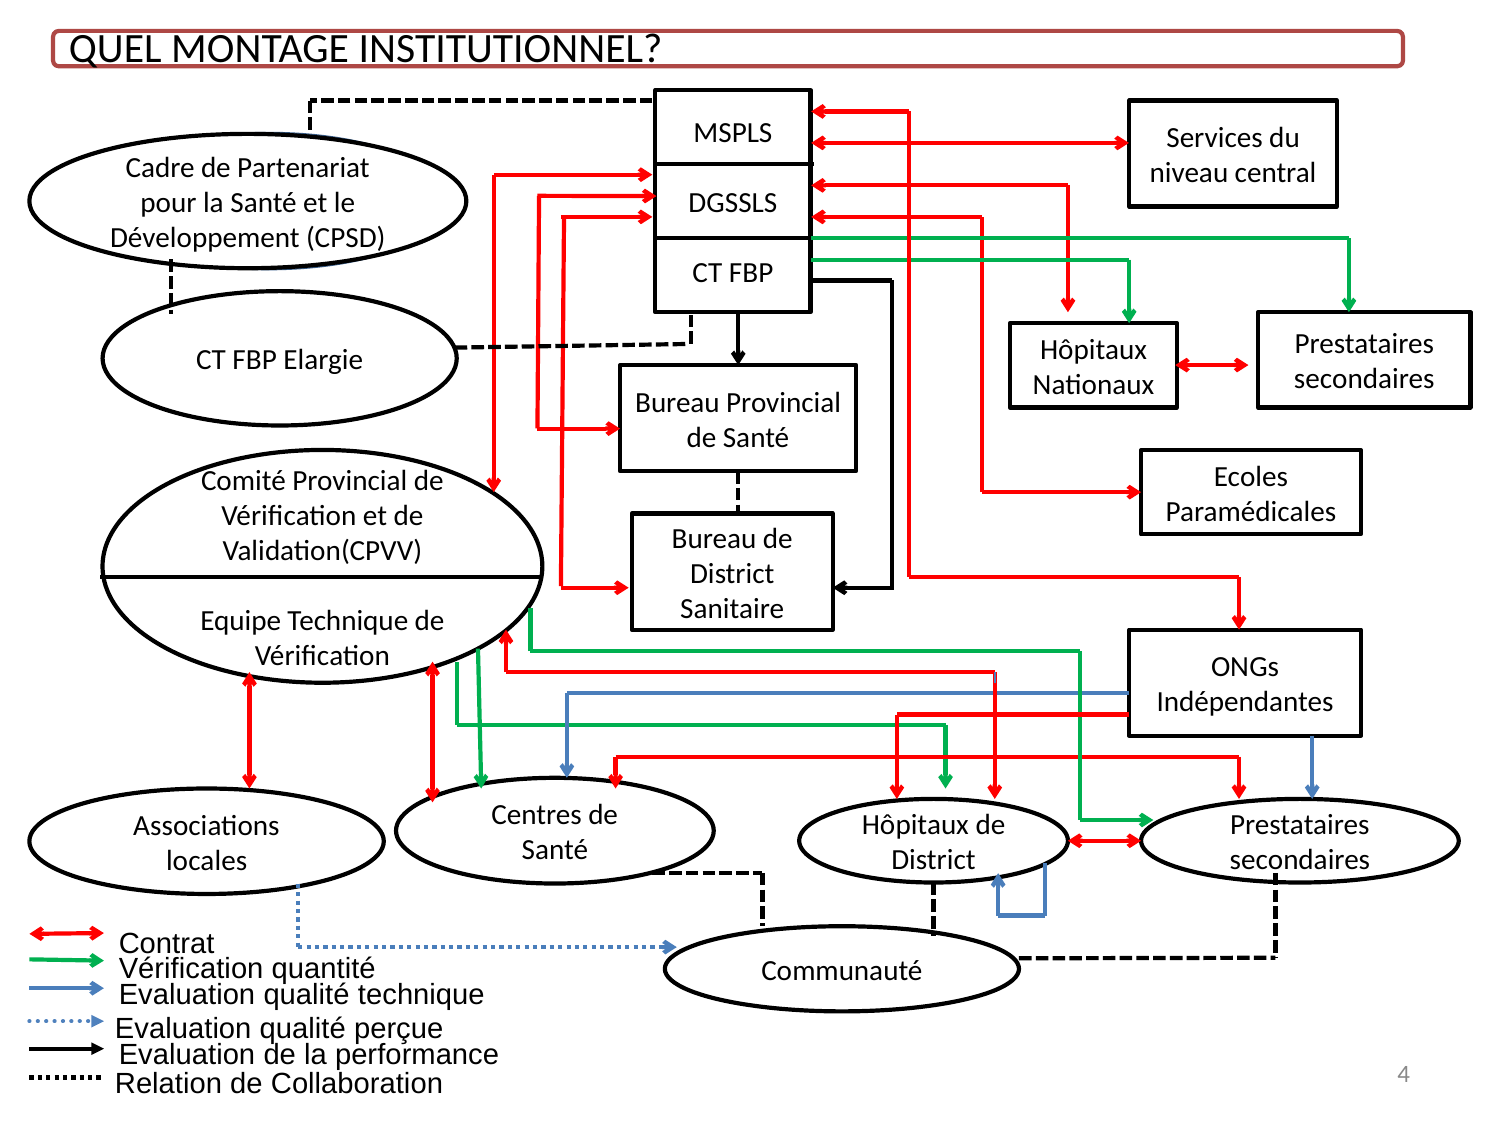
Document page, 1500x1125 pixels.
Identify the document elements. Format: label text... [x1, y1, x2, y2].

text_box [29, 916, 550, 1095]
slide_number 4 [1074, 1042, 1425, 1103]
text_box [52, 30, 1404, 67]
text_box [29, 89, 1471, 1012]
